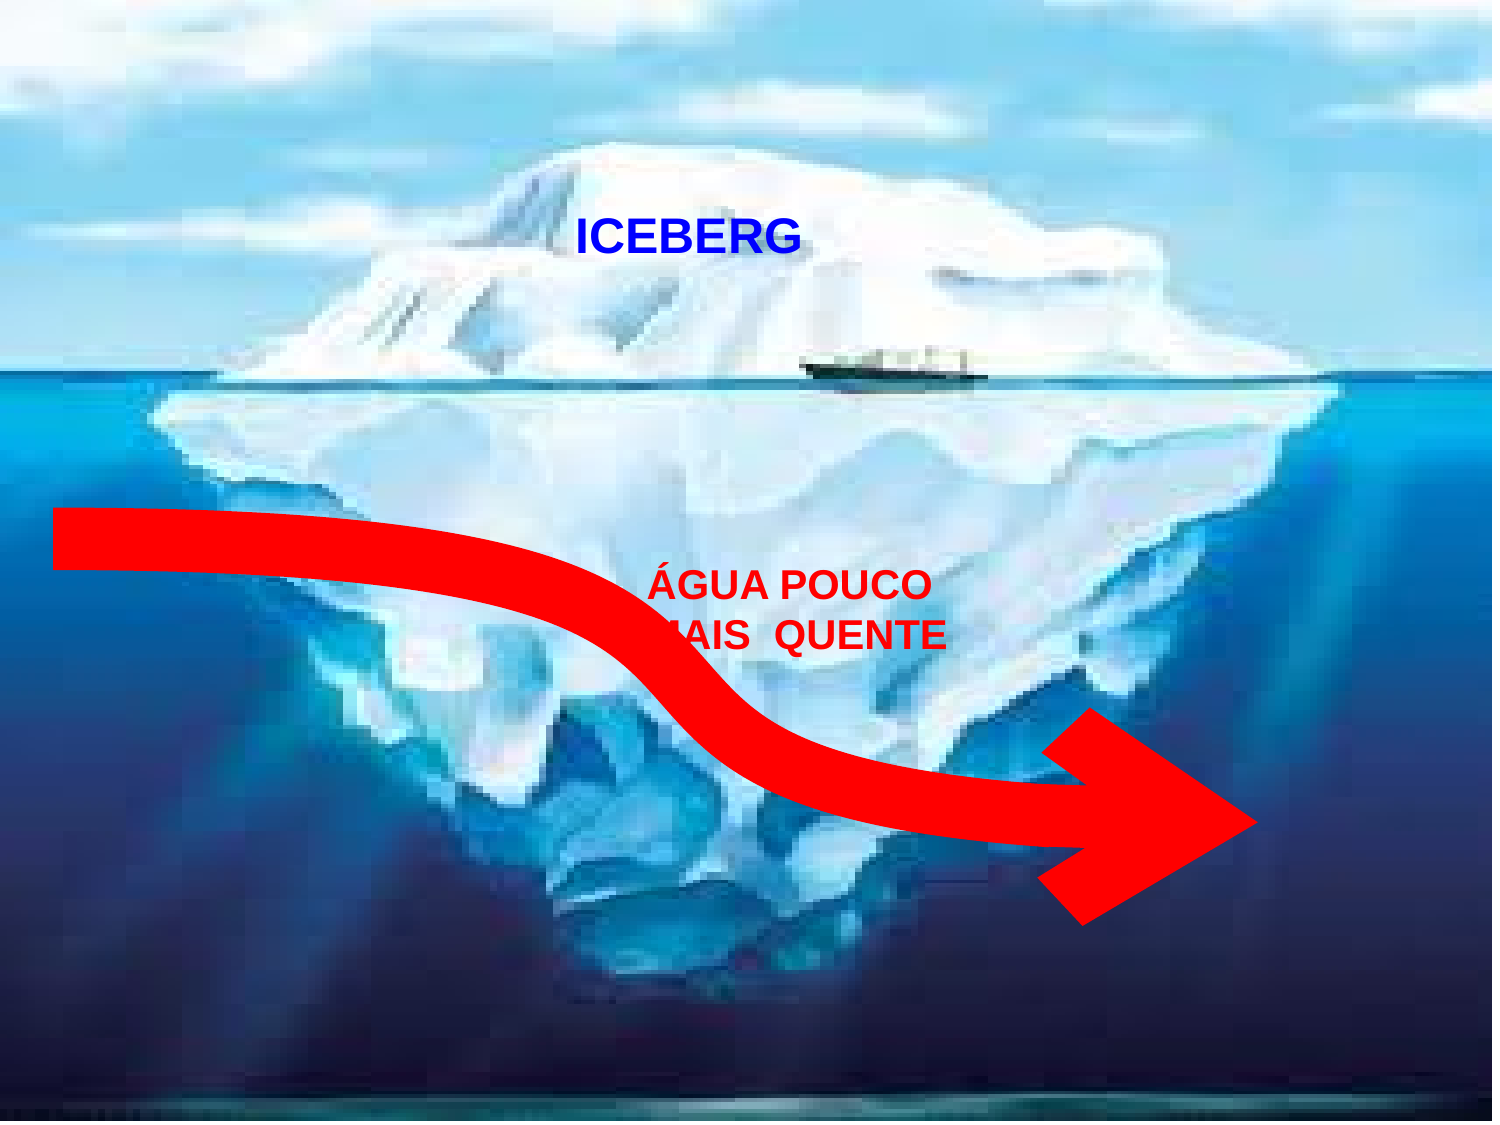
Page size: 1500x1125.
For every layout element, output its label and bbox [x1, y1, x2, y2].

picture [0, 0, 1500, 1125]
text_box [52, 538, 1259, 823]
